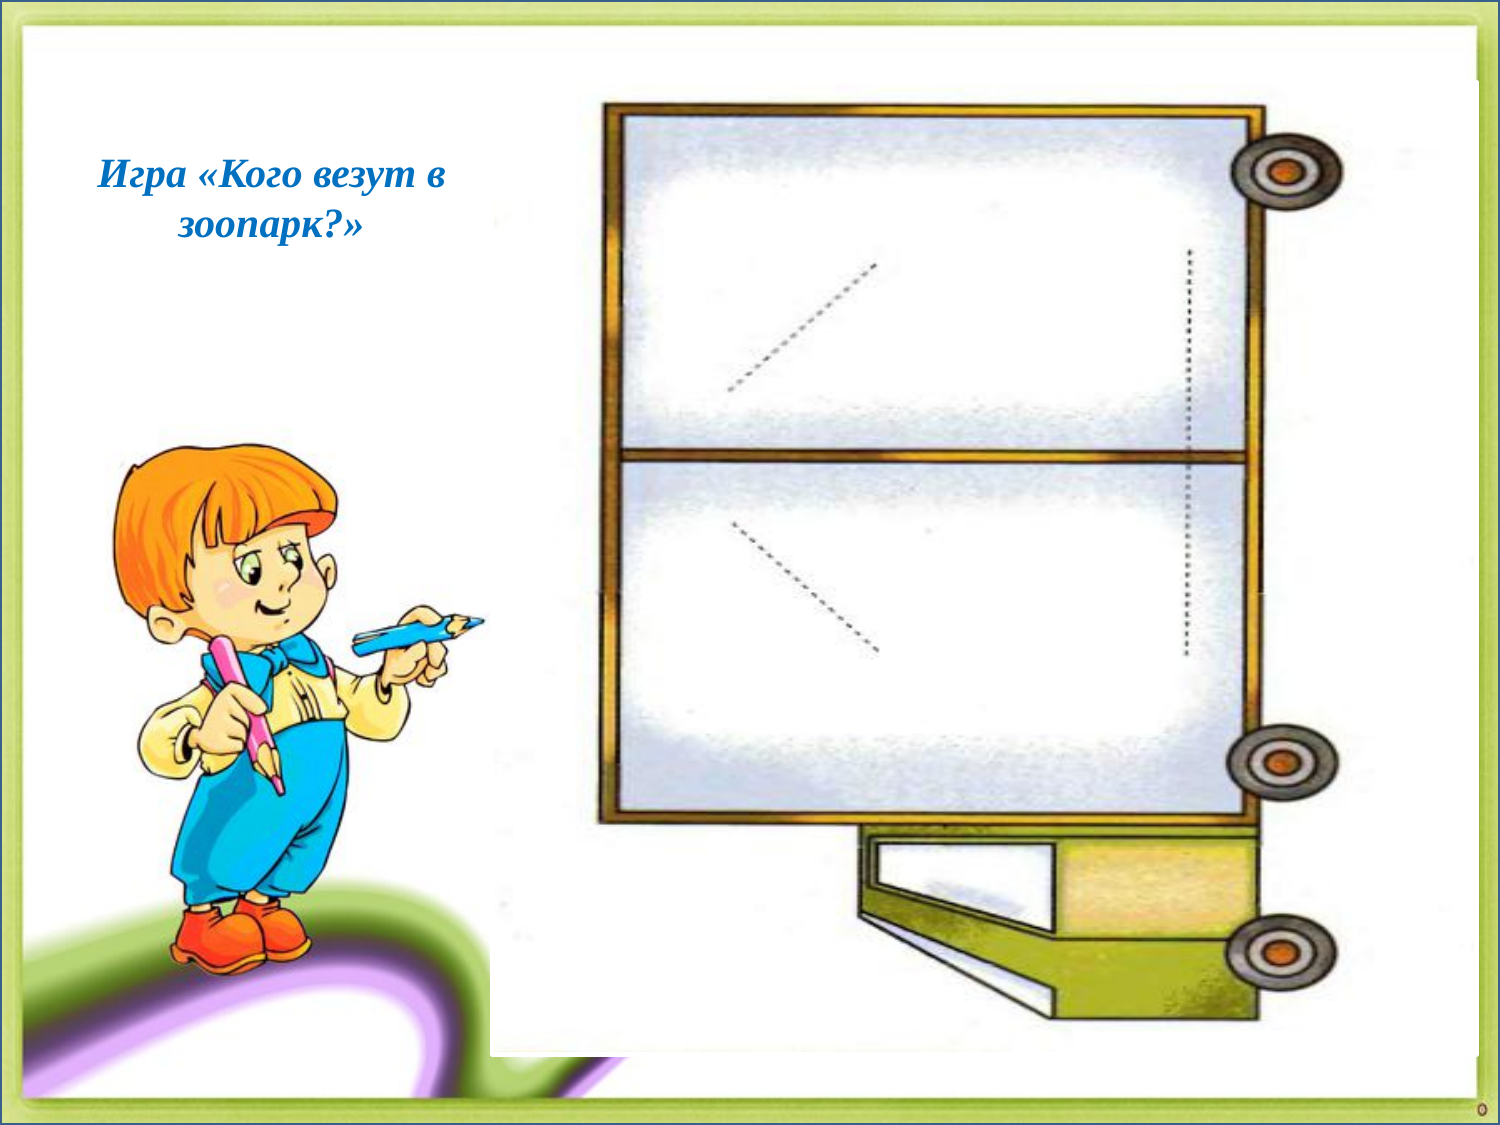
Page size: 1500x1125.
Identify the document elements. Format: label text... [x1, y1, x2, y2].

text_box Игра «Кого везут в зоопарк?» [27, 87, 490, 305]
text_box [0, 0, 1500, 1125]
text_box [490, 80, 1479, 1057]
